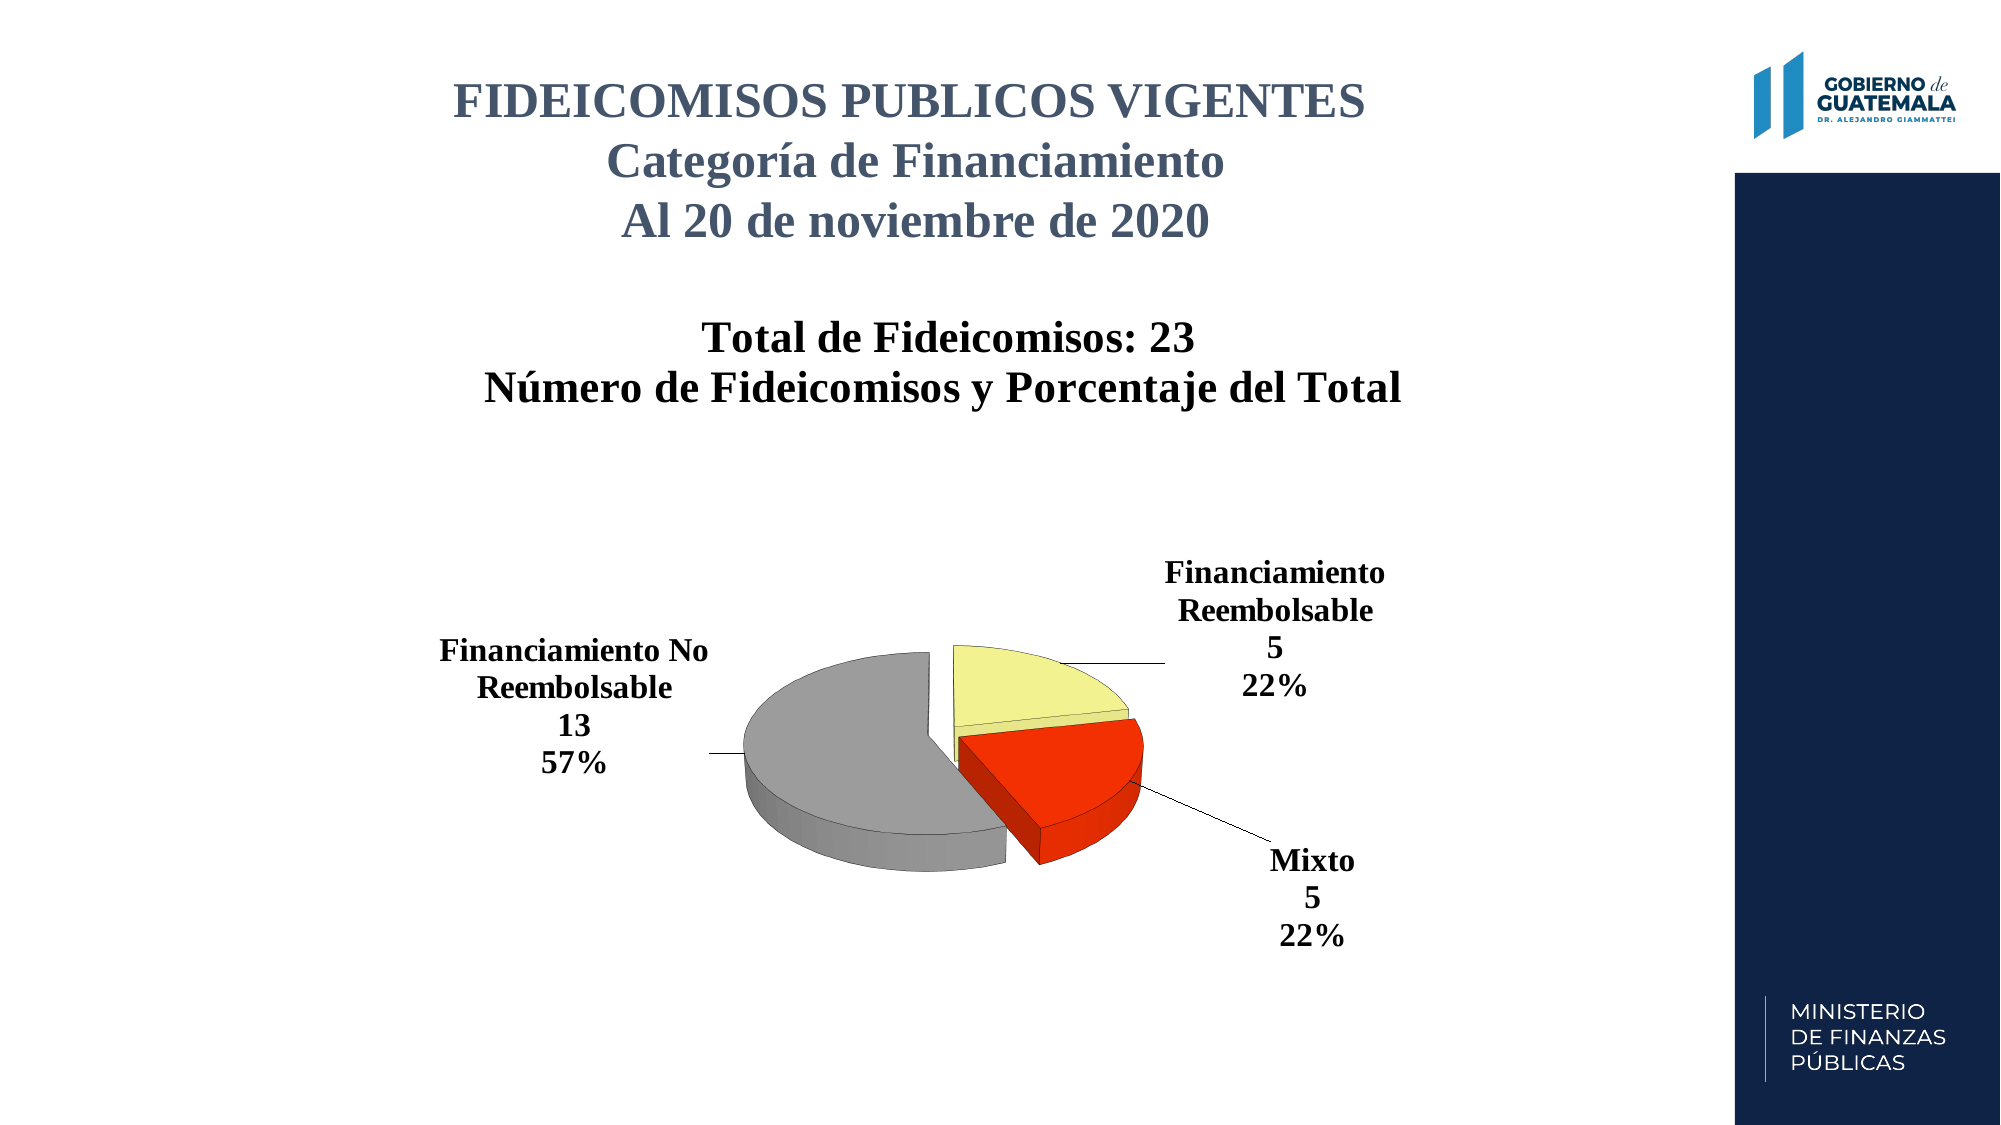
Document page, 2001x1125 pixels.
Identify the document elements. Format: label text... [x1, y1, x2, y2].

text_box [1734, 172, 2000, 1125]
picture [1741, 971, 1976, 1107]
picture [1734, 32, 1976, 158]
text_box FIDEICOMISOS PUBLICOS VIGENTES Categoría de Financiamiento Al 20 de noviembre de 2020 [241, 63, 1591, 252]
chart [205, 298, 1565, 966]
